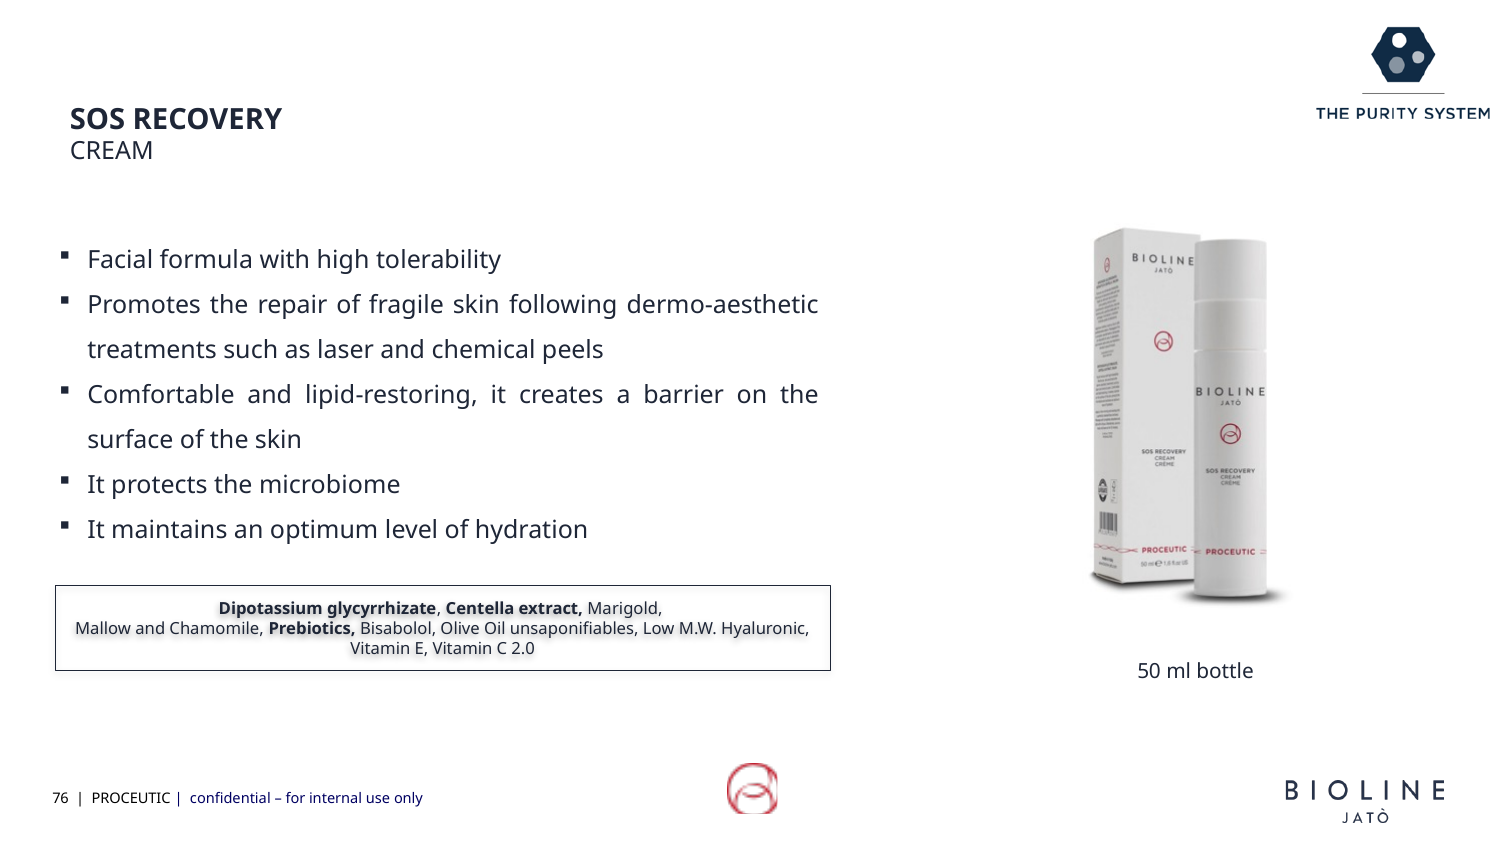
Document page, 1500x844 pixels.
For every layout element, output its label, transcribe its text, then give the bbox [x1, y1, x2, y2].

text_box SOS RECOVERY CREAM [55, 92, 528, 190]
text_box Facial formula with high tolerability Promotes the repair of fragile skin following dermo-aesthetic treatments such as laser and chemical peels Comfortable and lipid-restoring, it creates a barrier on the surface of the skin It protects the microbiome It maintains an optimum level of hydration [35, 190, 856, 548]
text_box 50 ml bottle [1122, 650, 1269, 690]
picture [1306, 0, 1500, 130]
text_box Dipotassium glycyrrhizate, Centella extract, Marigold, Mallow and Chamomile, Prebiotics, Bisabolol, Olive Oil unsaponifiables, Low M.W. Hyaluronic, Vitamin E, Vitamin C 2.0 [54, 584, 831, 671]
picture [1074, 222, 1301, 622]
